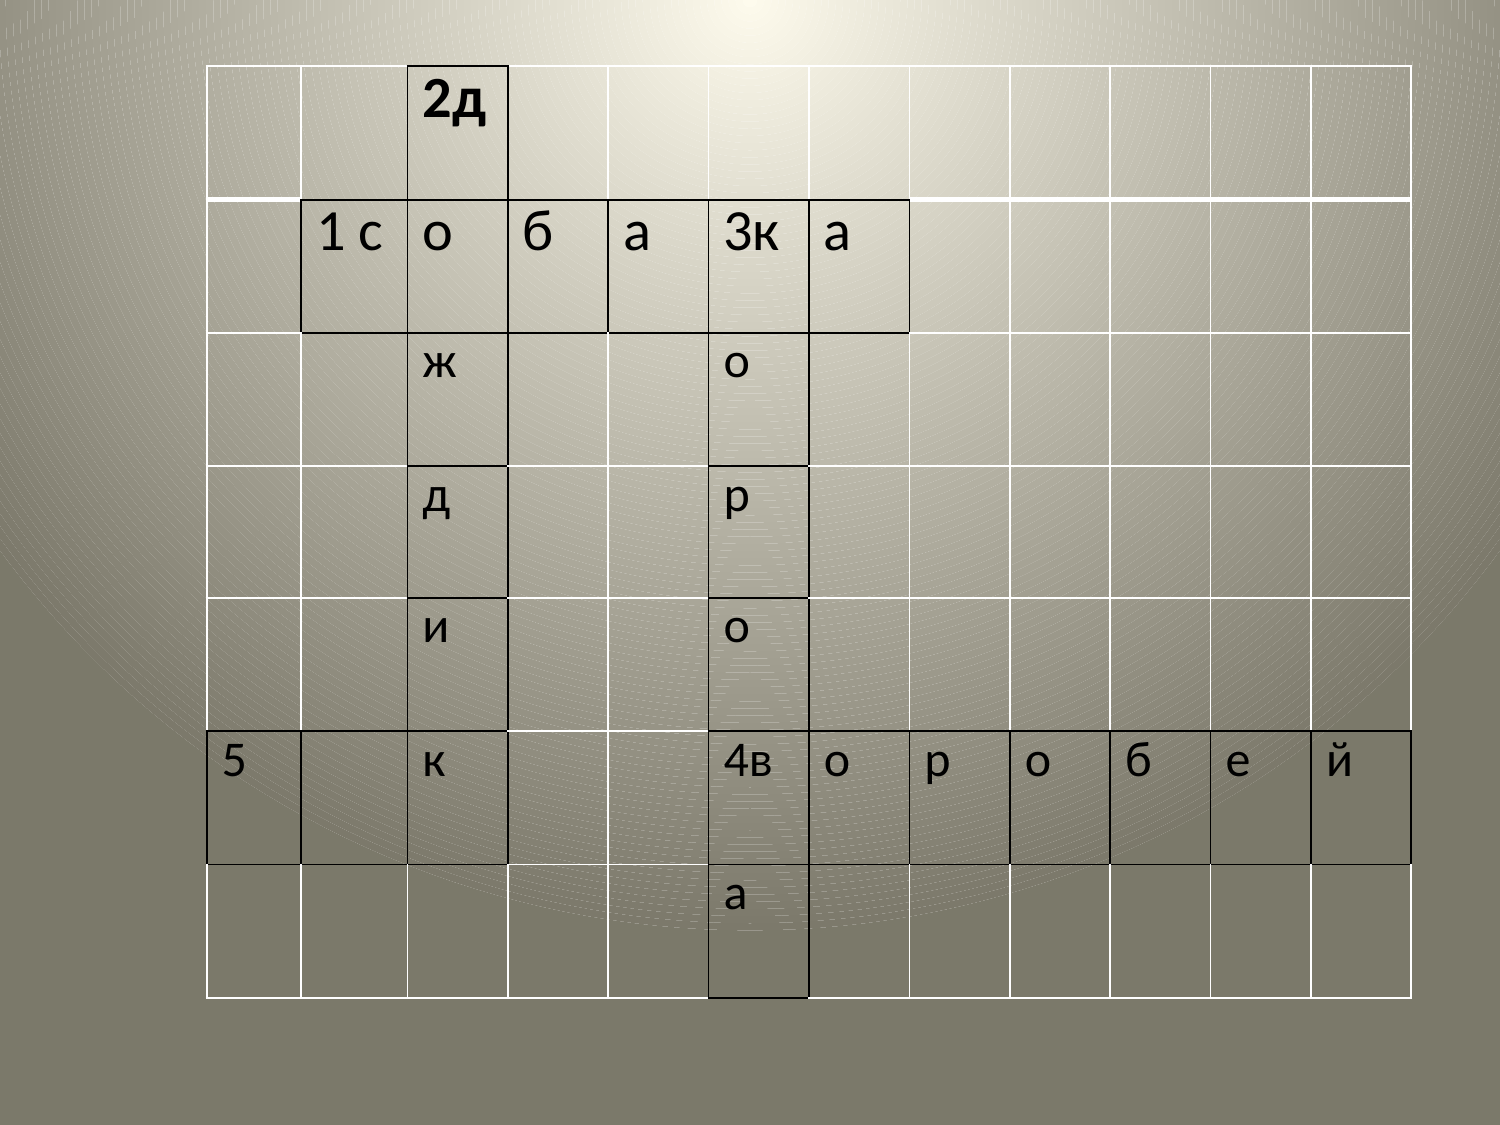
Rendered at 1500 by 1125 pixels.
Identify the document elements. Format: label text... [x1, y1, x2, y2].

table_cell а [609, 201, 708, 332]
table_cell [208, 865, 300, 997]
table_cell 5 [208, 732, 300, 864]
table_cell и [408, 599, 507, 730]
table_cell [1211, 467, 1310, 597]
table_header [910, 67, 1009, 197]
table_cell [408, 865, 507, 997]
table_cell [1312, 334, 1410, 465]
table_cell [1011, 599, 1109, 730]
table_cell [910, 467, 1009, 597]
table_cell [1211, 865, 1310, 997]
table_cell [810, 865, 909, 997]
table_cell [910, 599, 1009, 730]
table_cell [208, 202, 300, 332]
table_cell о [709, 599, 808, 730]
table_cell [1111, 467, 1210, 597]
table_cell [609, 599, 708, 730]
table_cell [910, 334, 1009, 465]
table_cell [1312, 202, 1410, 332]
table_cell [910, 202, 1009, 332]
table_cell [208, 599, 300, 730]
table_cell [609, 865, 708, 997]
table_cell к [408, 732, 507, 864]
table_cell [609, 732, 708, 864]
table_cell [509, 334, 607, 465]
table_cell [1111, 599, 1210, 730]
table_cell р [709, 467, 808, 597]
table_cell [1211, 334, 1310, 465]
table_header [509, 67, 607, 199]
table_header [1312, 67, 1410, 197]
table_cell [1111, 202, 1210, 332]
table_cell р [910, 732, 1009, 864]
table_cell [1011, 202, 1109, 332]
table_cell [1011, 865, 1109, 997]
table_header [302, 67, 407, 199]
table_cell [1011, 467, 1109, 597]
table_cell [208, 467, 300, 597]
table_cell [302, 599, 407, 730]
table_cell [1211, 599, 1310, 730]
table_cell ж [408, 334, 507, 465]
table_cell [509, 865, 607, 997]
table_cell е [1211, 732, 1310, 864]
table_cell [302, 467, 407, 597]
table_cell д [408, 467, 507, 597]
table_cell [609, 467, 708, 597]
table_cell а [709, 865, 808, 997]
table_header [810, 67, 909, 199]
table_cell [1111, 334, 1210, 465]
table_cell о [810, 732, 909, 864]
table_cell [208, 334, 300, 465]
table_cell [810, 467, 909, 597]
table_cell а [810, 201, 909, 332]
table_cell [910, 865, 1009, 997]
table_cell о [408, 201, 507, 332]
table_cell [609, 334, 708, 465]
table_cell [810, 599, 909, 730]
table_header [709, 67, 808, 199]
table_header [1211, 67, 1310, 197]
table_cell [1111, 865, 1210, 997]
table_header [1111, 67, 1210, 197]
table_cell б [1111, 732, 1210, 864]
table_cell о [709, 334, 808, 465]
table_cell 4в [709, 732, 808, 864]
table_cell [1312, 865, 1410, 997]
table_cell 1 с [302, 201, 407, 332]
table_cell [302, 334, 407, 465]
table_cell [1312, 599, 1410, 730]
table_header 2д [408, 67, 507, 199]
table_cell [302, 732, 407, 864]
table_cell о [1011, 732, 1109, 864]
table_cell [509, 732, 607, 864]
table_cell [1011, 334, 1109, 465]
table_cell [810, 334, 909, 465]
table_header [208, 67, 300, 197]
table_cell [509, 467, 607, 597]
table_header [1011, 67, 1109, 197]
table_cell 3к [709, 201, 808, 332]
table_cell [509, 599, 607, 730]
table_cell б [509, 201, 607, 332]
table_header [609, 67, 708, 199]
table_cell й [1312, 732, 1410, 864]
table_cell [302, 865, 407, 997]
table_cell [1312, 467, 1410, 597]
table_cell [1211, 202, 1310, 332]
